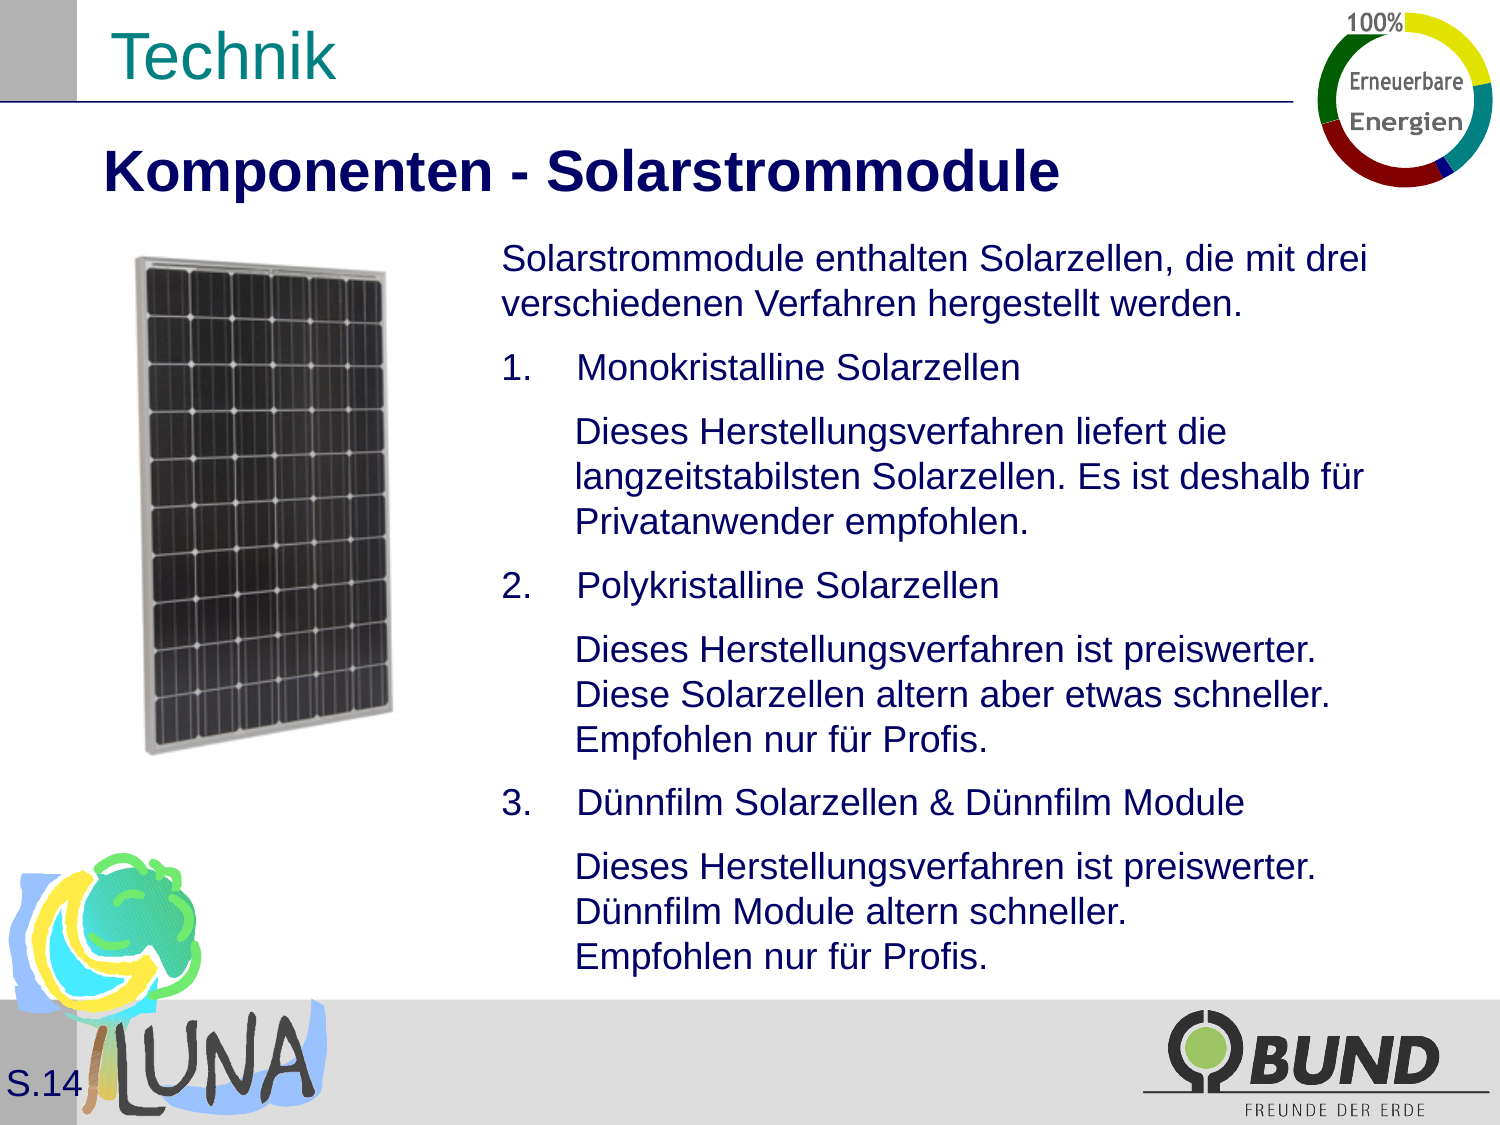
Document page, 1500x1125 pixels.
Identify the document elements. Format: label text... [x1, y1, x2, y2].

picture [1128, 998, 1500, 1125]
title Technik [80, 12, 362, 93]
text_box Solarstrommodule enthalten Solarzellen, die mit drei verschiedenen Verfahren hergestellt werden. Monokristalline Solarzellen Dieses Herstellungsverfahren liefert die langzeitstabilsten Solarzellen. Es ist deshalb für Privatanwender empfohlen. Polykristalline Solarzellen Dieses Herstellungsverfahren ist preiswerter. Diese Solarzellen altern aber etwas schneller. Empfohlen nur für Profis. Dünnfilm Solarzellen & Dünnfilm Module Dieses Herstellungsverfahren ist preiswerter. Dünnfilm Module altern schneller. Empfohlen nur für Profis. [486, 227, 1457, 985]
list Komponenten - Solarstrommodule [88, 125, 1294, 257]
slide_number S.14 [0, 1058, 85, 1112]
picture [123, 249, 411, 764]
